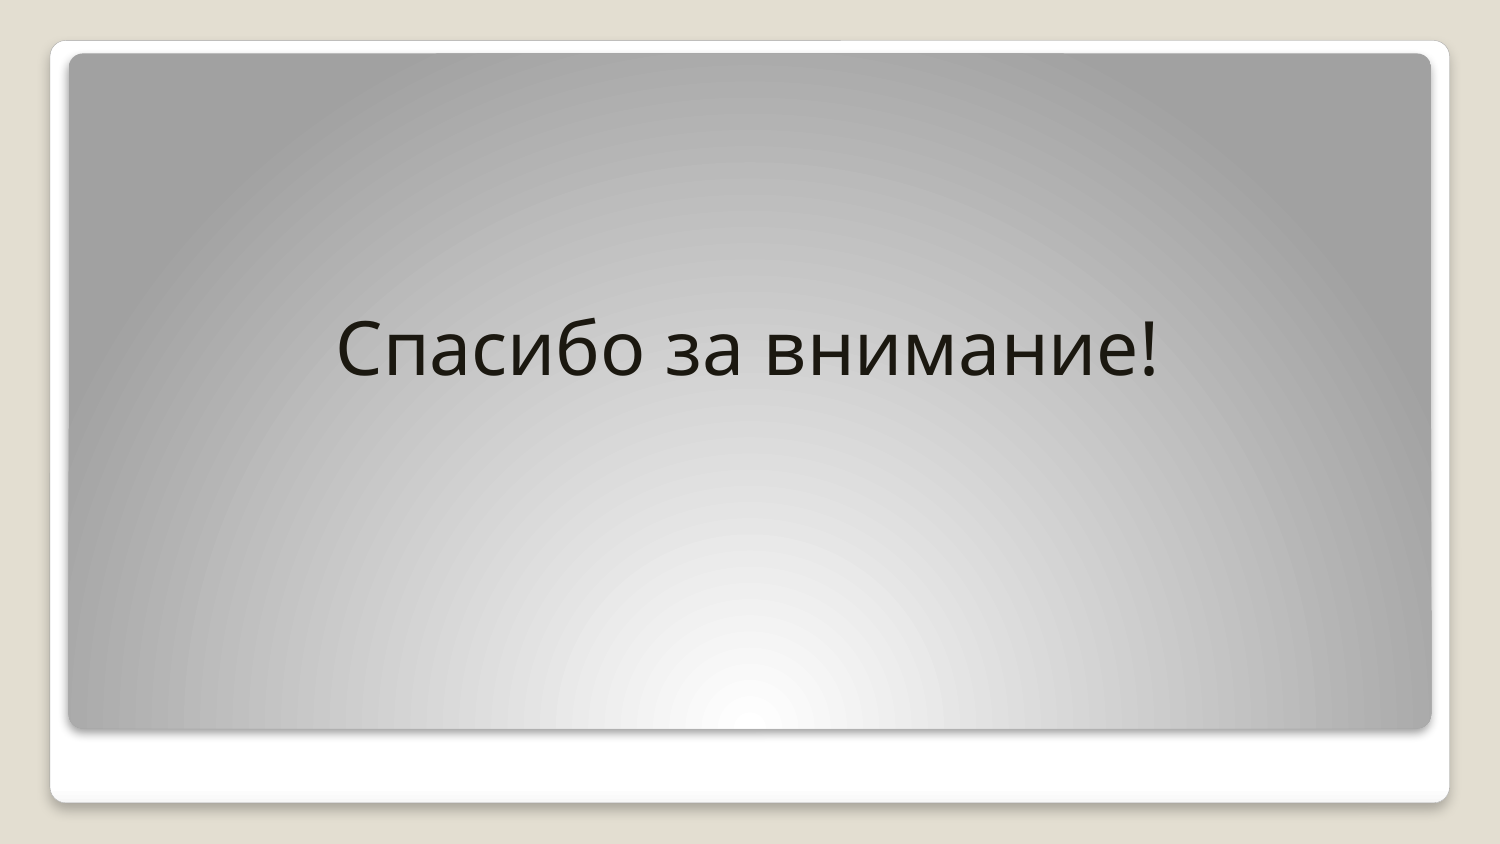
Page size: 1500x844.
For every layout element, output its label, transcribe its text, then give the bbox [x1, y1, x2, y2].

list [82, 65, 1425, 581]
title Спасибо за внимание! [76, 268, 82, 398]
